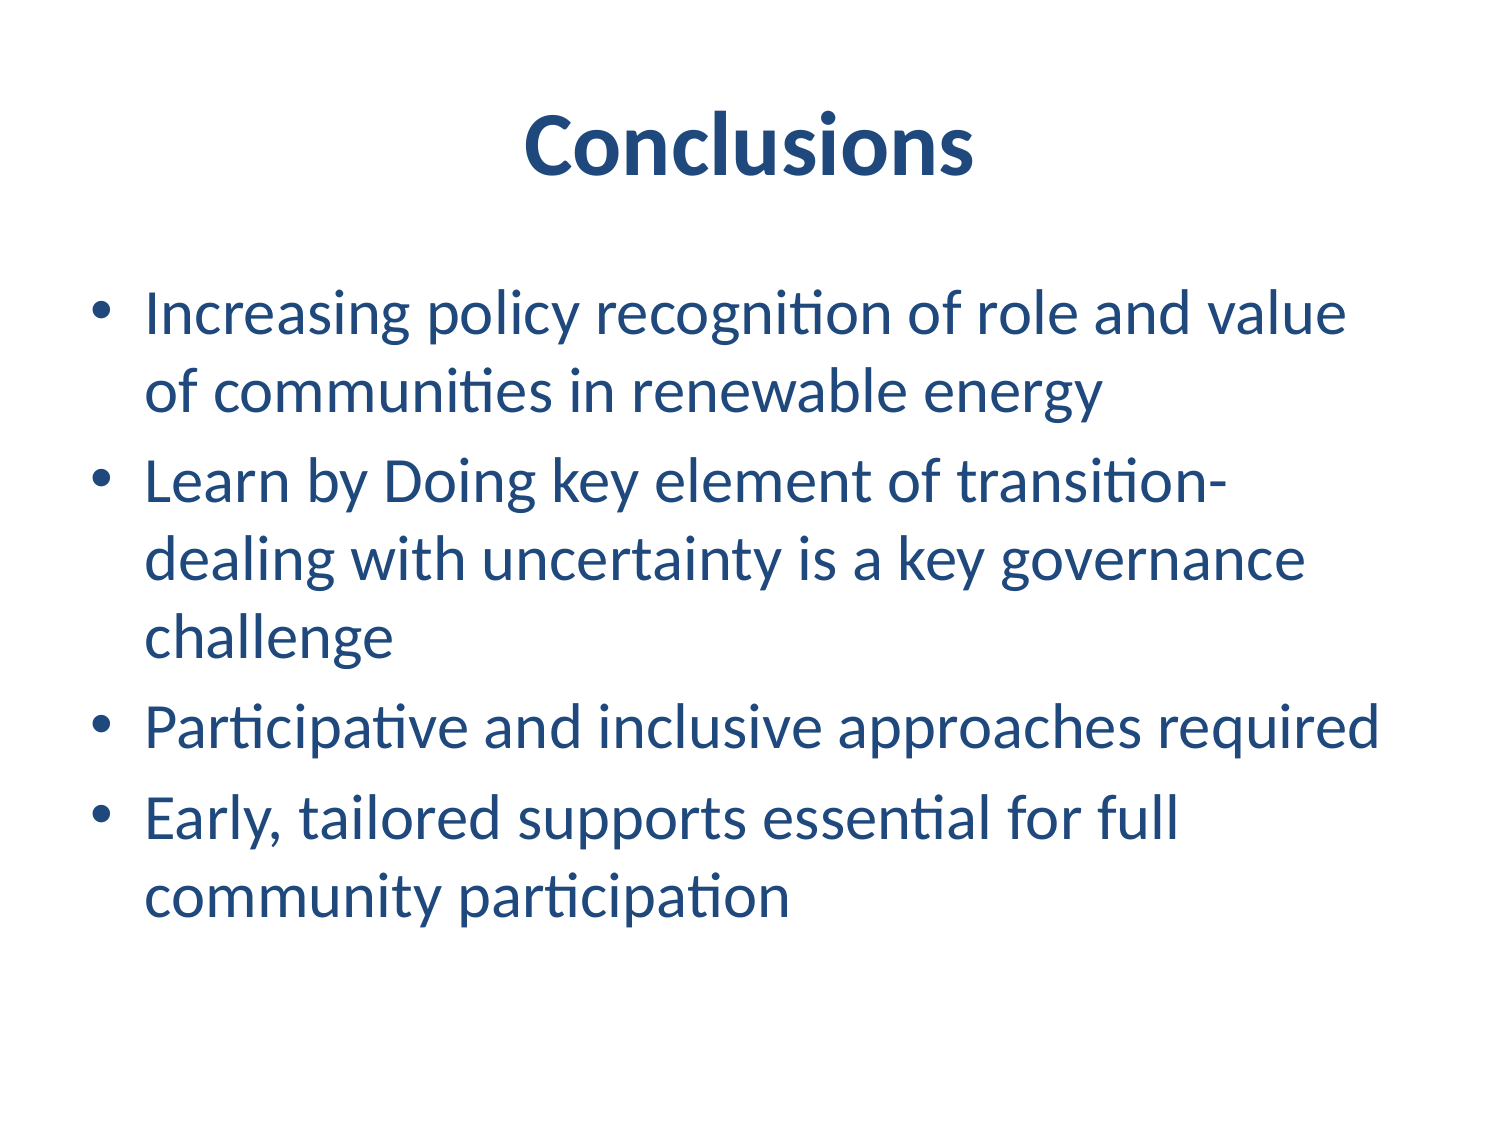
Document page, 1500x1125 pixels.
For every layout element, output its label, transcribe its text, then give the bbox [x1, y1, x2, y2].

list Increasing policy recognition of role and value of communities in renewable energy Learn by Doing key element of transition-dealing with uncertainty is a key governance challenge Participative and inclusive approaches required Early, tailored supports essential for full community participation [75, 262, 1425, 1005]
title Conclusions [75, 45, 1425, 233]
